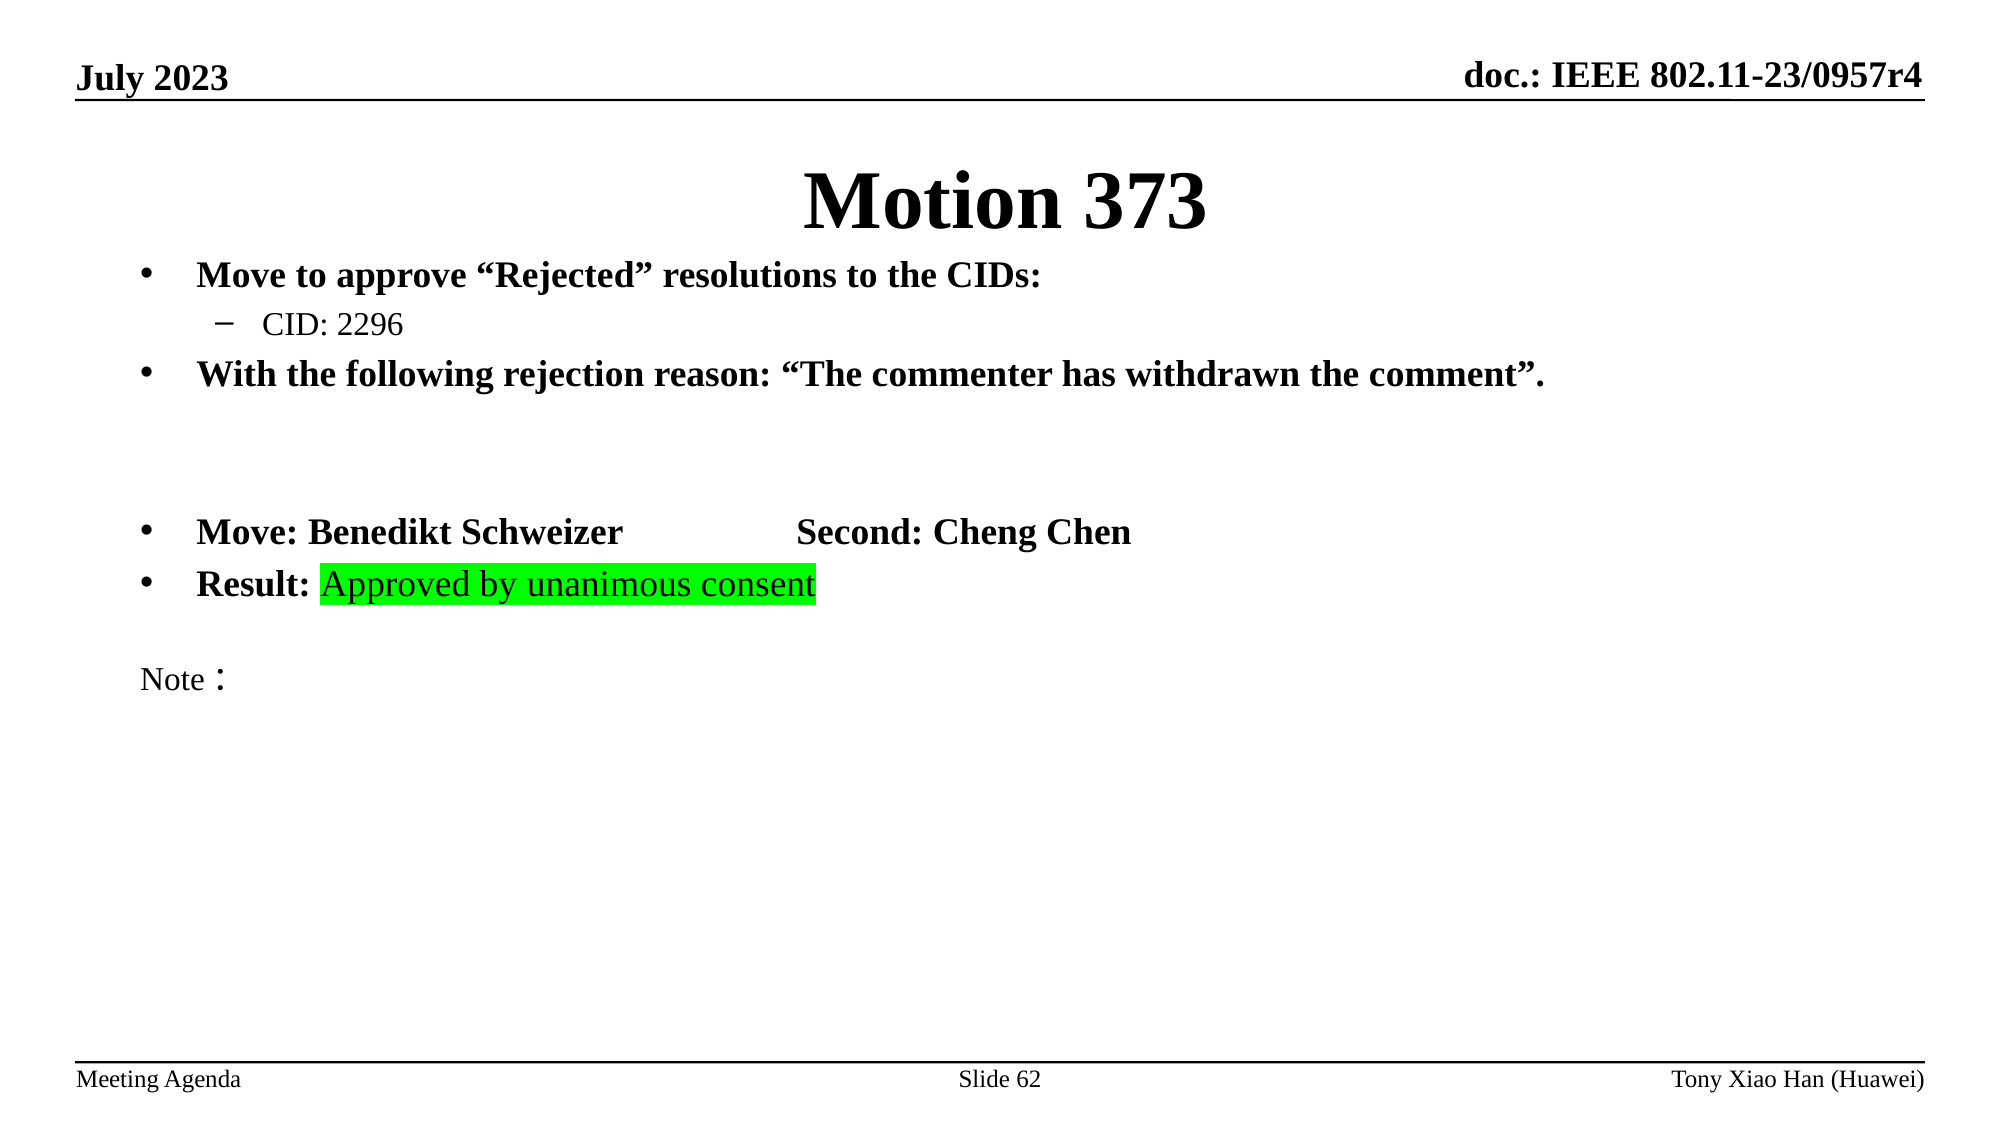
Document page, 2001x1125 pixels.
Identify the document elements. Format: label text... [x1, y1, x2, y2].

text_box Motion 373 [368, 137, 1644, 212]
text_box Move to approve “Rejected” resolutions to the CIDs: CID: 2296 With the following rejection reason: “The commenter has withdrawn the comment”. Move: Benedikt Schweizer Second: Cheng Chen Result: Approved by unanimous consent Note： [125, 212, 1888, 900]
